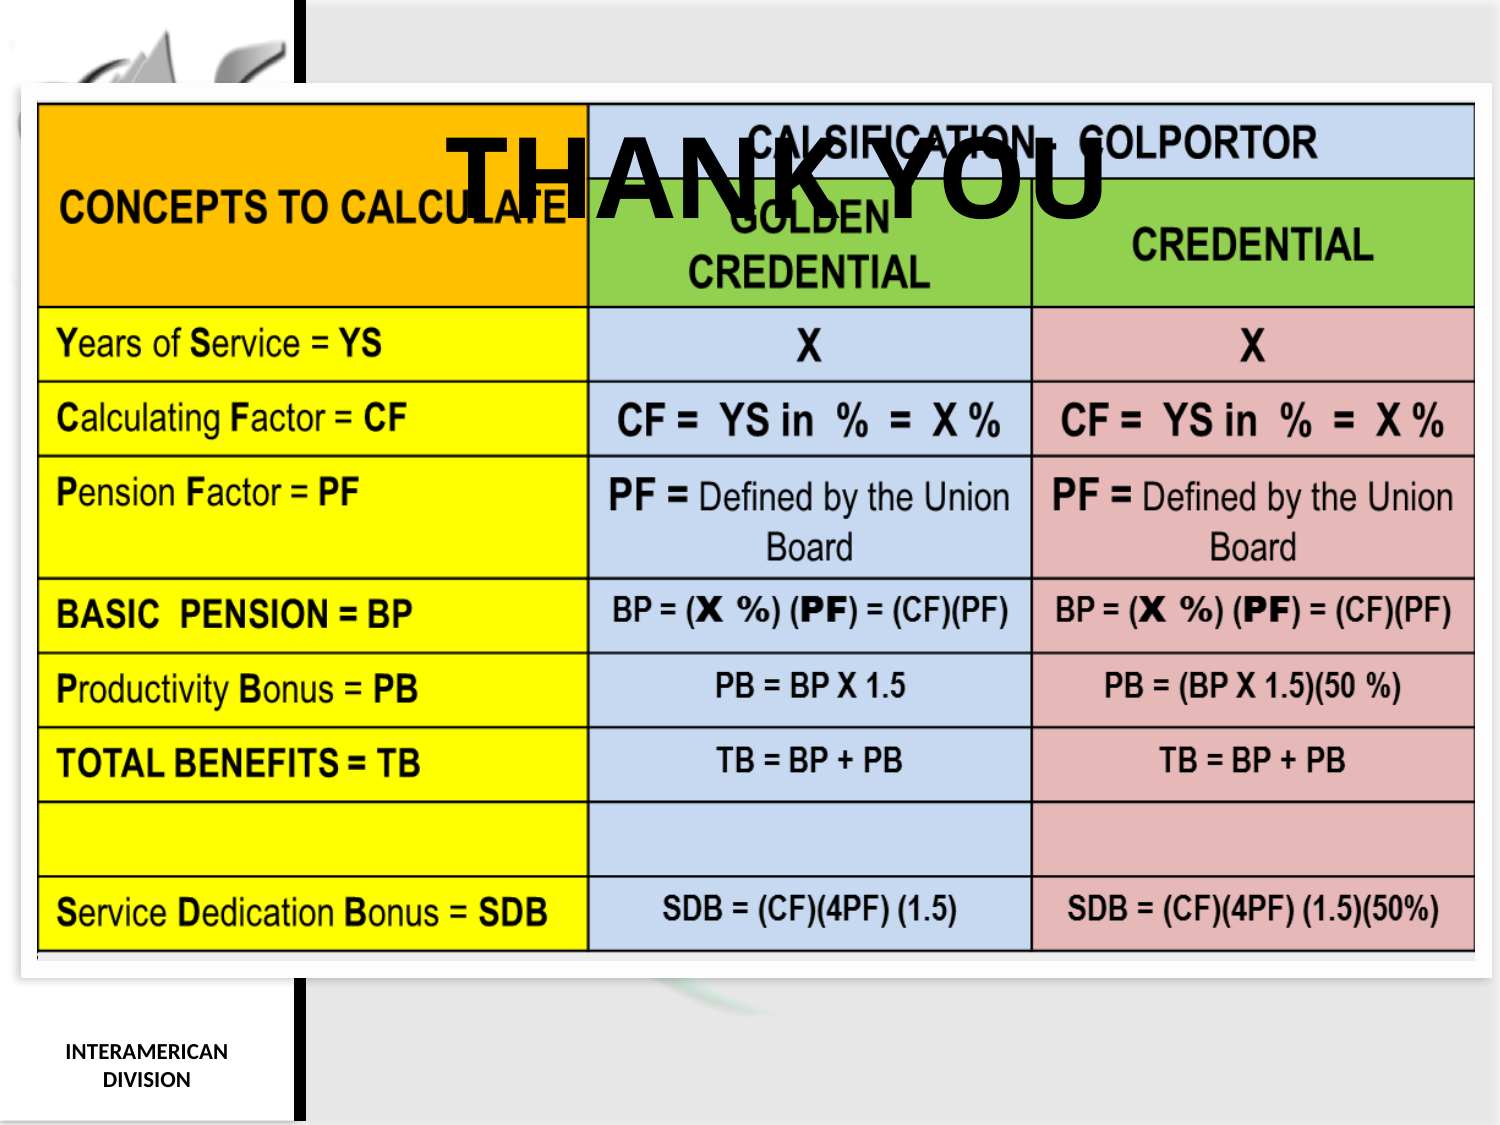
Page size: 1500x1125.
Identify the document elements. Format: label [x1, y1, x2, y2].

picture [9, 12, 294, 300]
picture [37, 99, 1476, 962]
